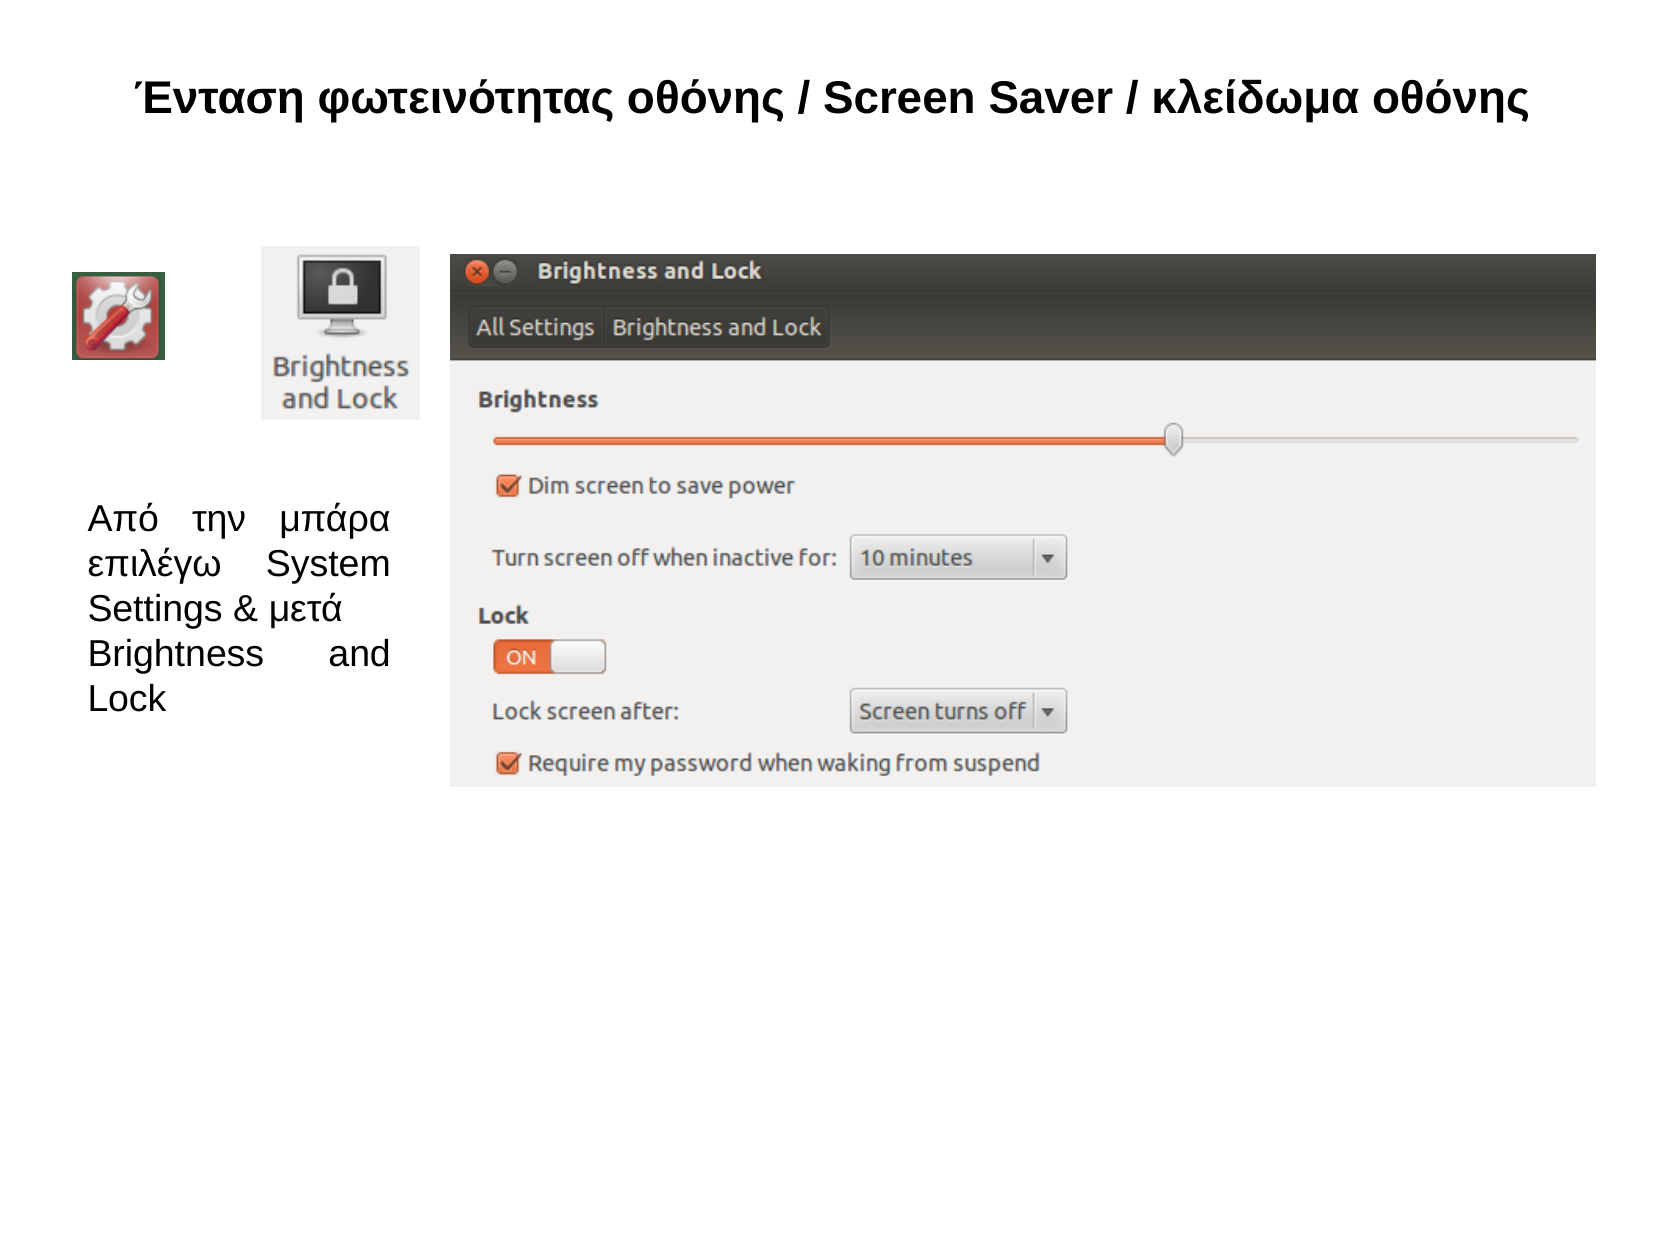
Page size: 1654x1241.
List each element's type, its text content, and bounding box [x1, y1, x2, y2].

picture [72, 272, 166, 361]
picture [449, 254, 1596, 787]
text_box Από την μπάρα επιλέγω System Settings & μετά Brightness and Lock [72, 487, 406, 727]
text_box Ένταση φωτεινότητας οθόνης / Screen Saver / κλείδωμα οθόνης [254, 60, 1410, 178]
picture [261, 246, 421, 421]
